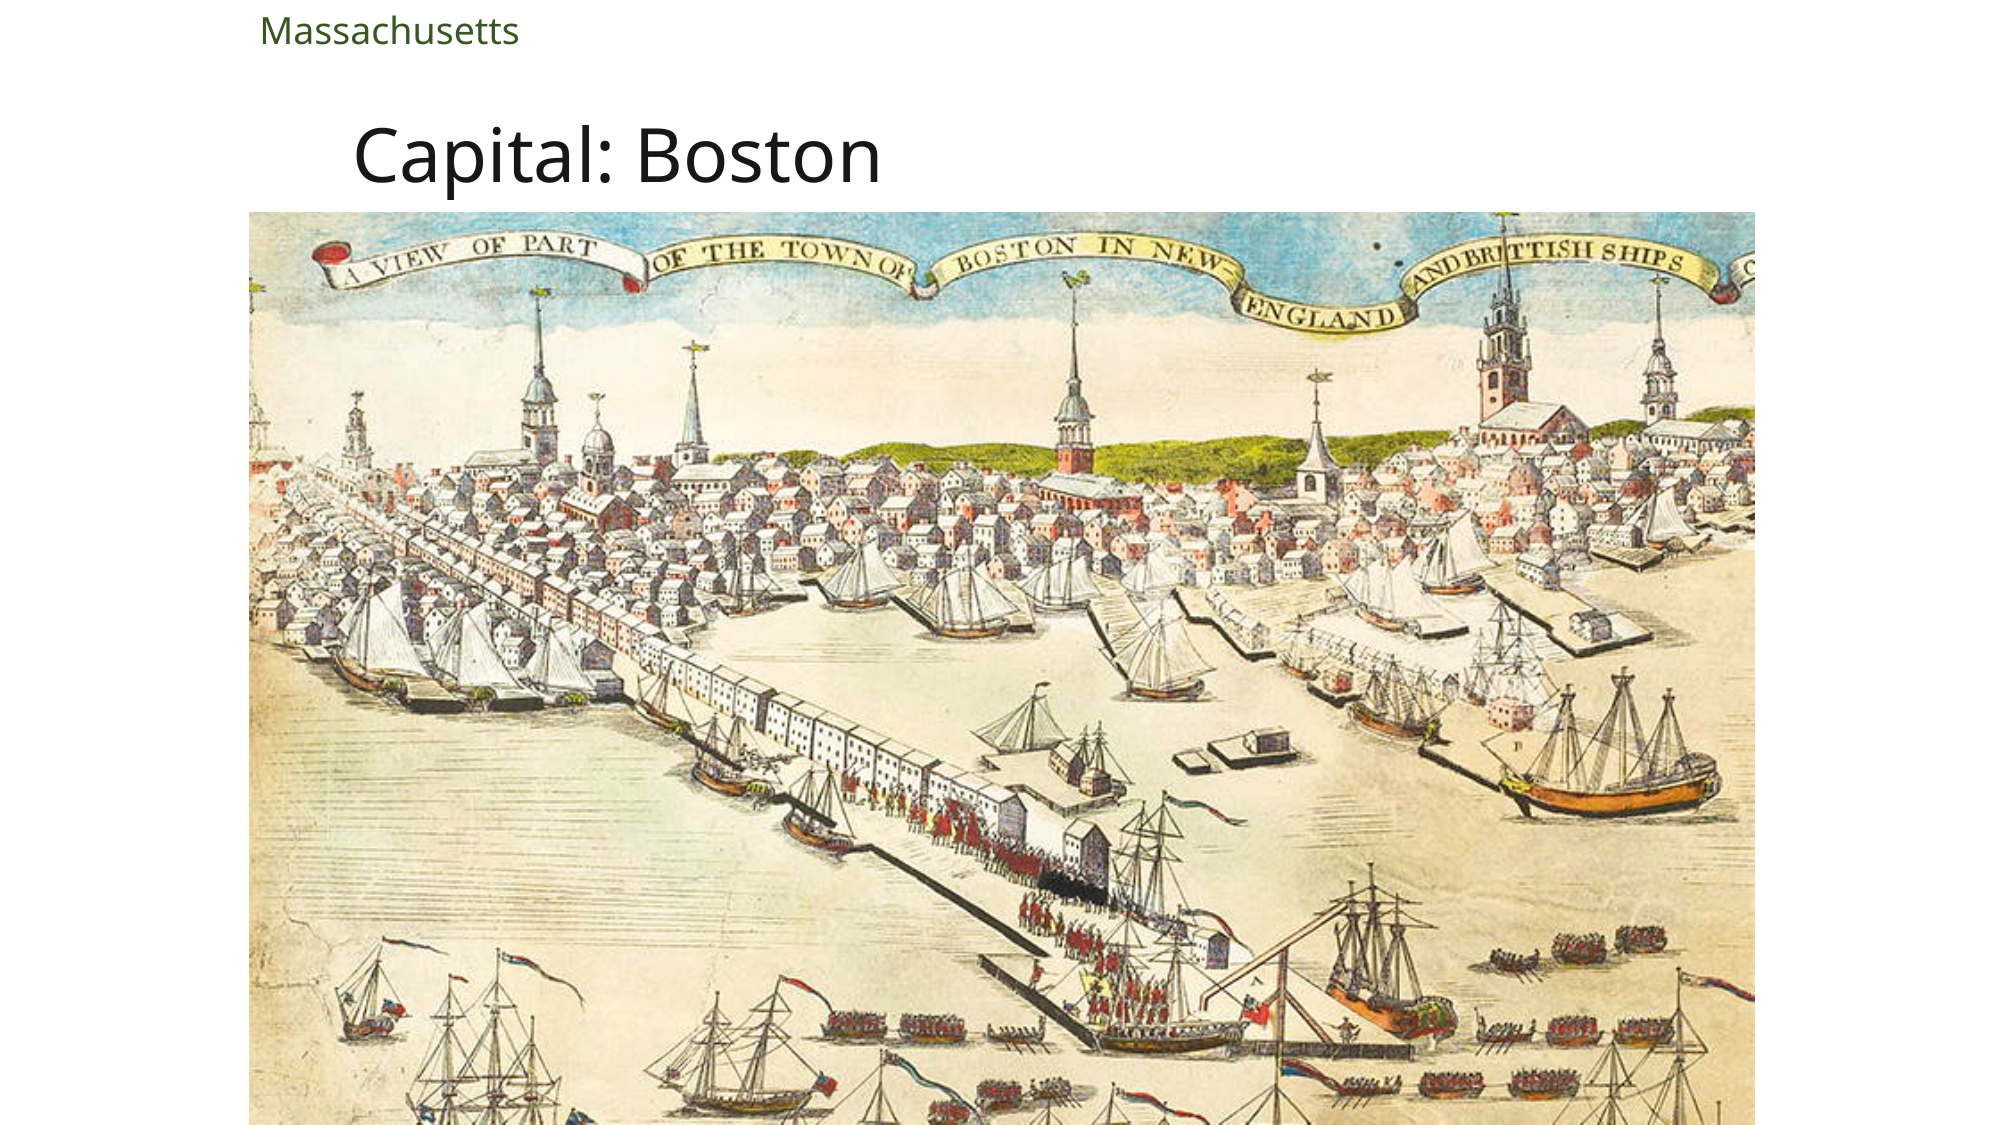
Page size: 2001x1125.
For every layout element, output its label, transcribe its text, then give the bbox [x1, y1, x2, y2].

picture [249, 212, 1755, 1125]
text_box Capital: Boston [337, 99, 1613, 205]
text_box Massachusetts [244, 0, 535, 60]
